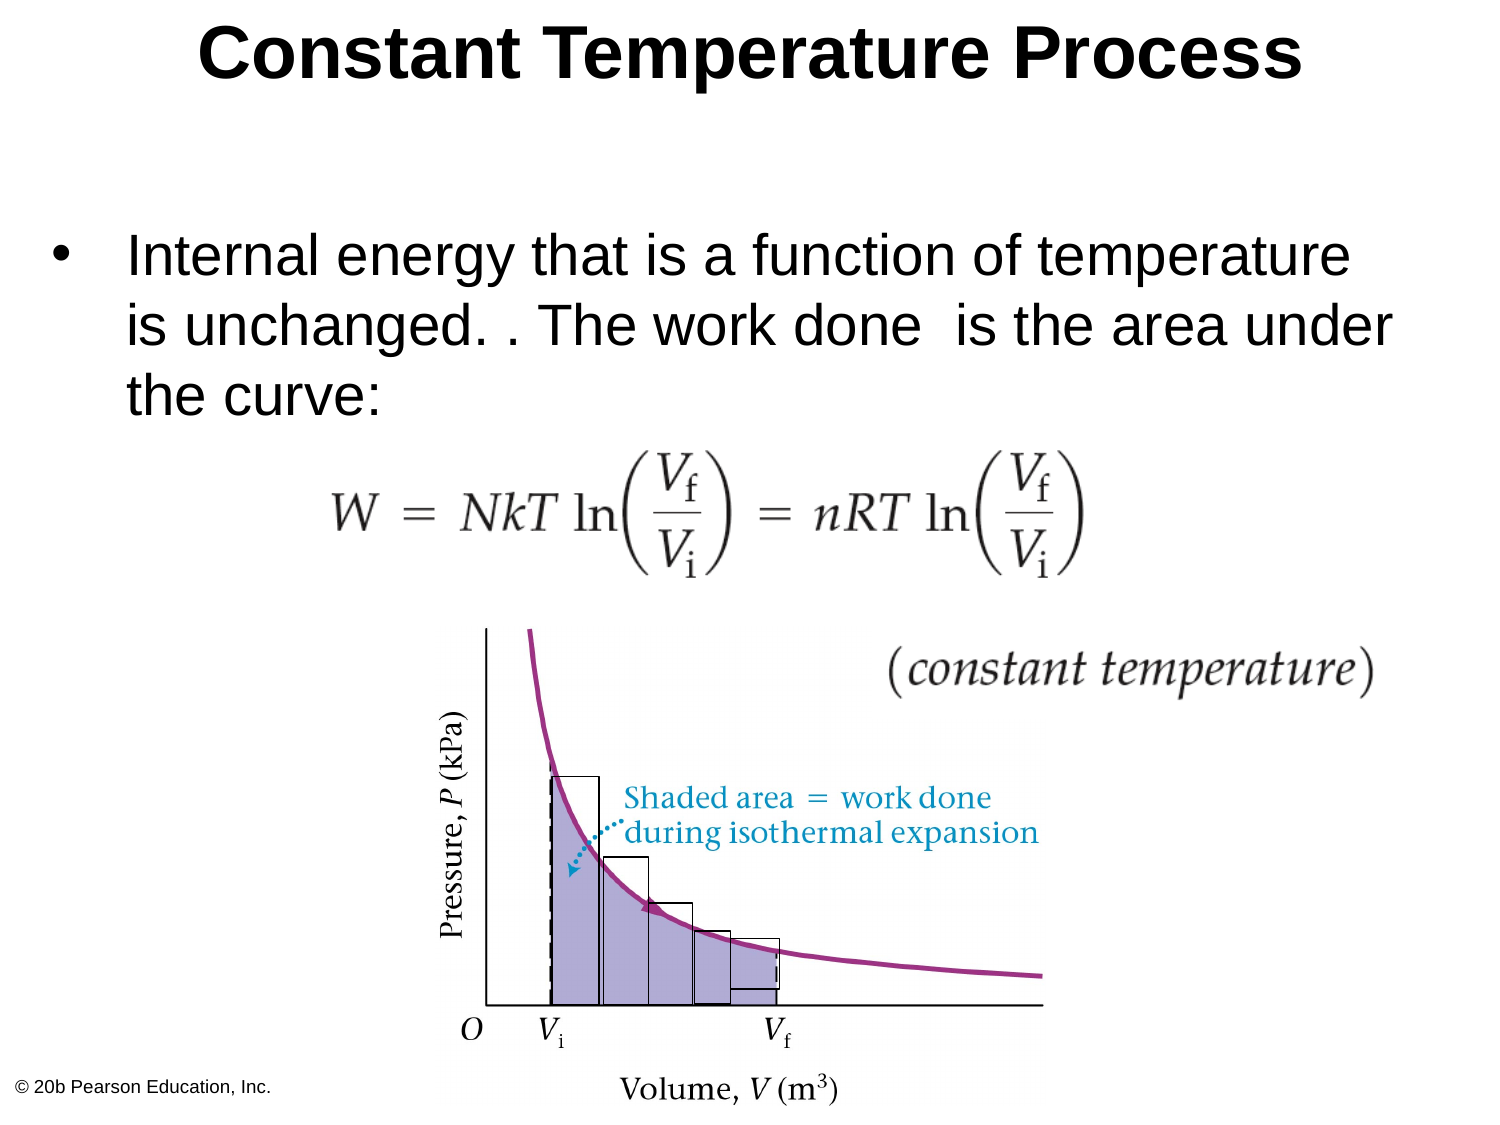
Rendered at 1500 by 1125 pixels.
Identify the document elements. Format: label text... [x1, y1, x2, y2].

picture [434, 626, 1386, 1107]
picture [303, 433, 1101, 586]
title Constant Temperature Process [13, 0, 1488, 188]
footer © 20b Pearson Education, Inc. [0, 1046, 475, 1125]
